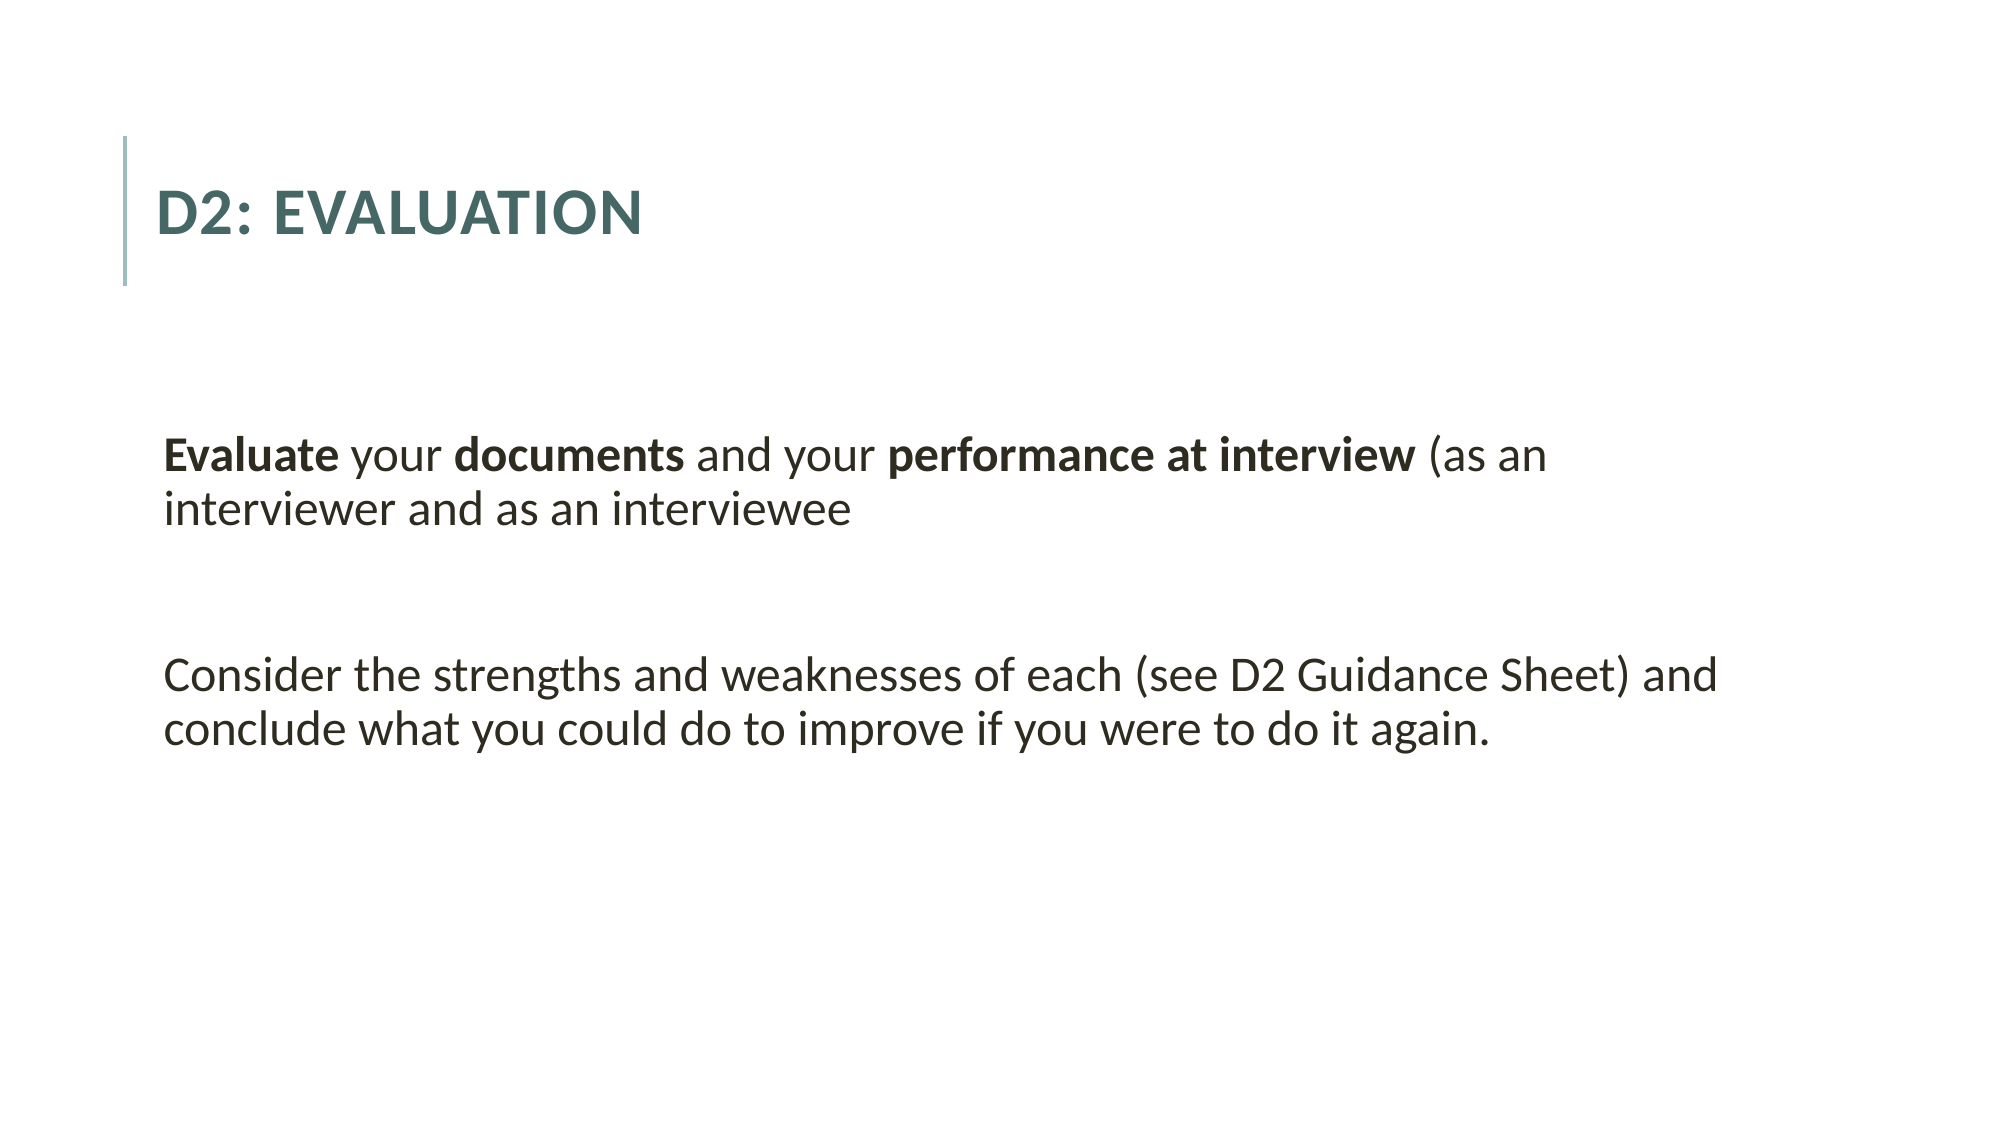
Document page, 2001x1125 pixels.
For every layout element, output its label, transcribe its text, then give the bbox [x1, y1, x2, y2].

list Evaluate your documents and your performance at interview (as an interviewer and as an interviewee Consider the strengths and weaknesses of each (see D2 Guidance Sheet) and conclude what you could do to improve if you were to do it again. [140, 420, 1798, 1036]
title D2: evaluation [140, 117, 1588, 314]
